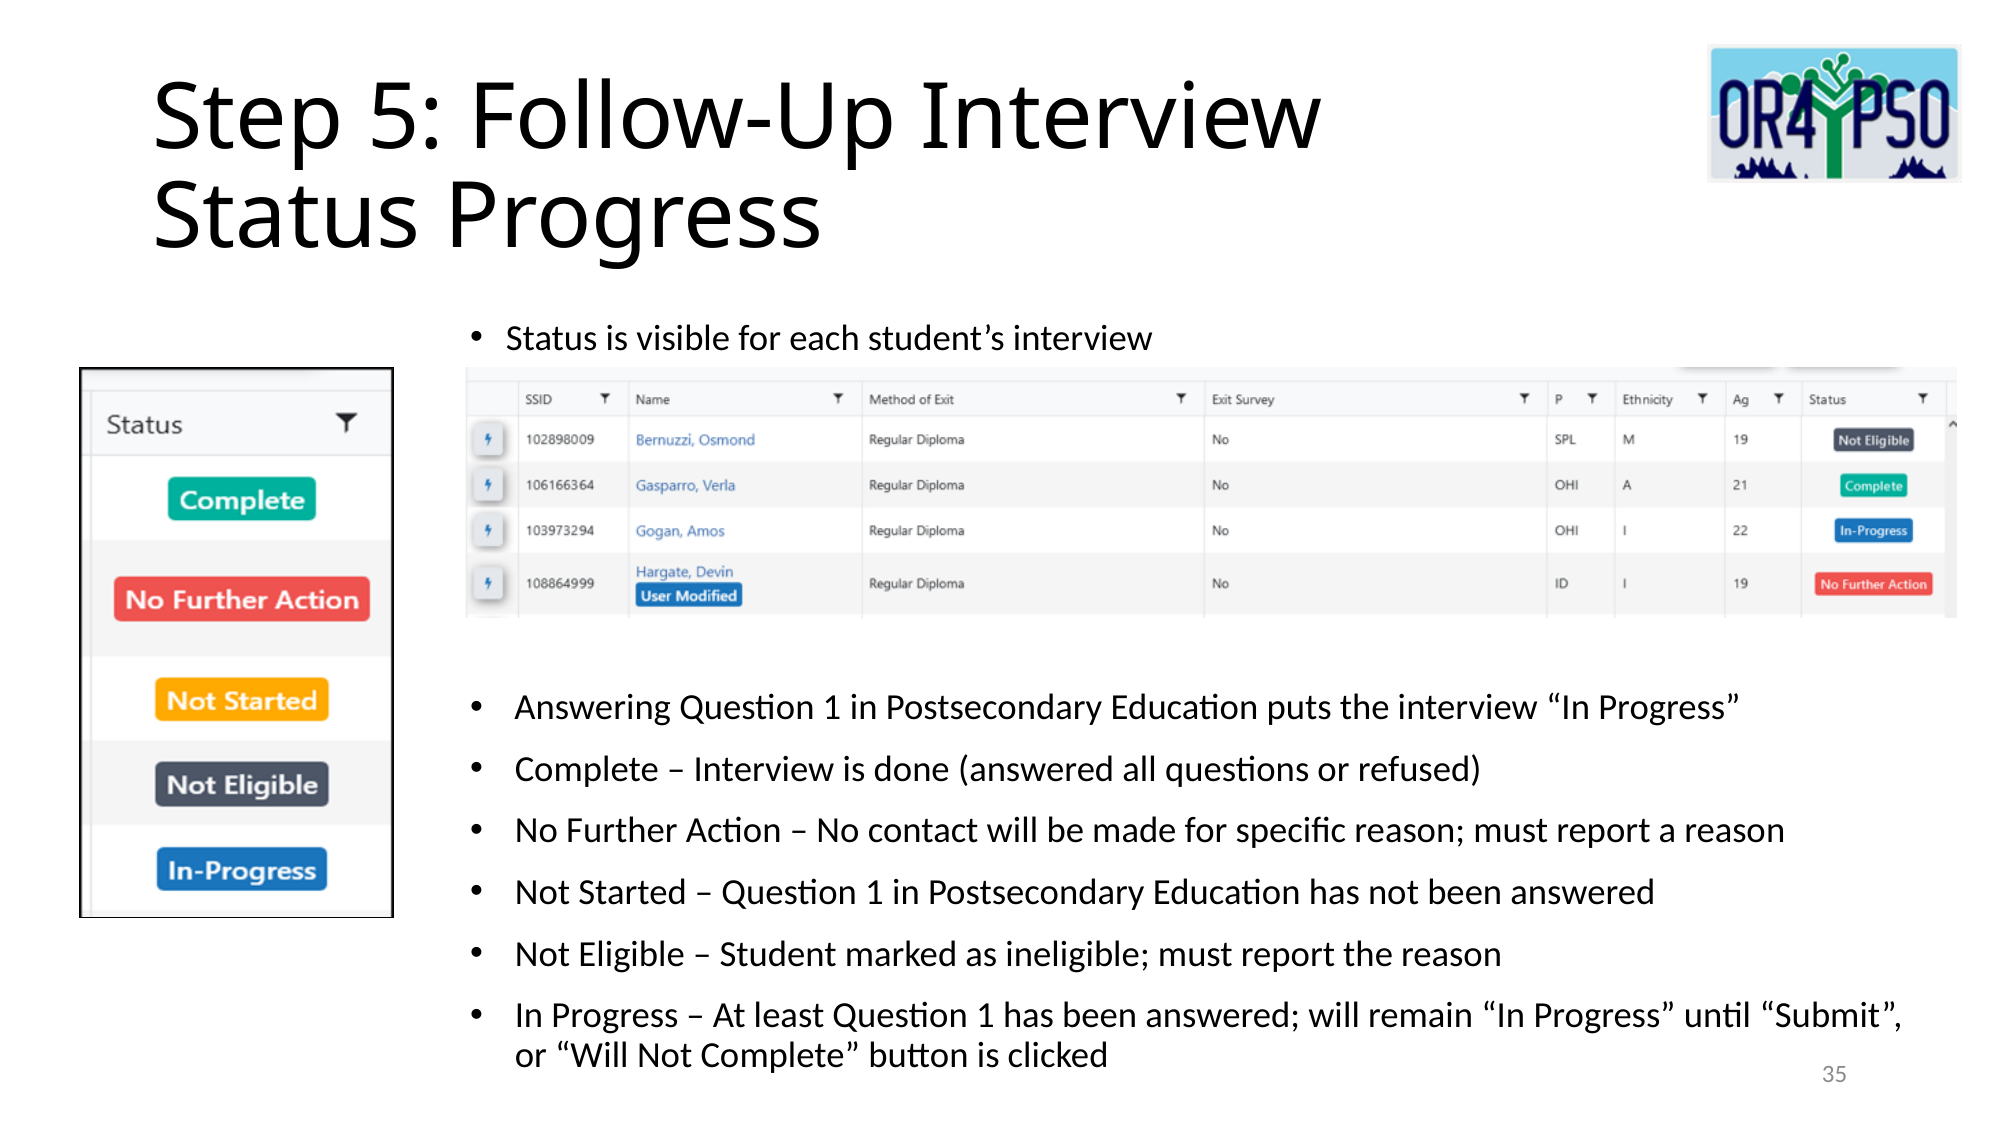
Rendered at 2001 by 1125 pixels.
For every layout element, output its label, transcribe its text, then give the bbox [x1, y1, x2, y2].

slide_number 35 [1412, 1042, 1863, 1103]
picture [455, 367, 1957, 618]
list Status is visible for each student’s interview Answering Question 1 in Postsecondary Education puts the interview “In Progress” Complete – Interview is done (answered all questions or refused) No Further Action – No contact will be made for specific reason; must report a reason Not Started – Question 1 in Postsecondary Education has not been answered Not Eligible – Student marked as ineligible; must report the reason In Progress – At least Question 1 has been answered; will remain “In Progress” until “Submit”, or “Will Not Complete” button is clicked [455, 618, 1921, 1089]
list Status is visible for each student’s interview Answering Question 1 in Postsecondary Education puts the interview “In Progress” Complete – Interview is done (answered all questions or refused) No Further Action – No contact will be made for specific reason; must report a reason Not Started – Question 1 in Postsecondary Education has not been answered Not Eligible – Student marked as ineligible; must report the reason In Progress – At least Question 1 has been answered; will remain “In Progress” until “Submit”, or “Will Not Complete” button is clicked [455, 310, 1921, 367]
picture [1707, 44, 1962, 183]
picture [79, 367, 394, 918]
title Step 5: Follow-Up Interview Status Progress [137, 59, 1708, 278]
